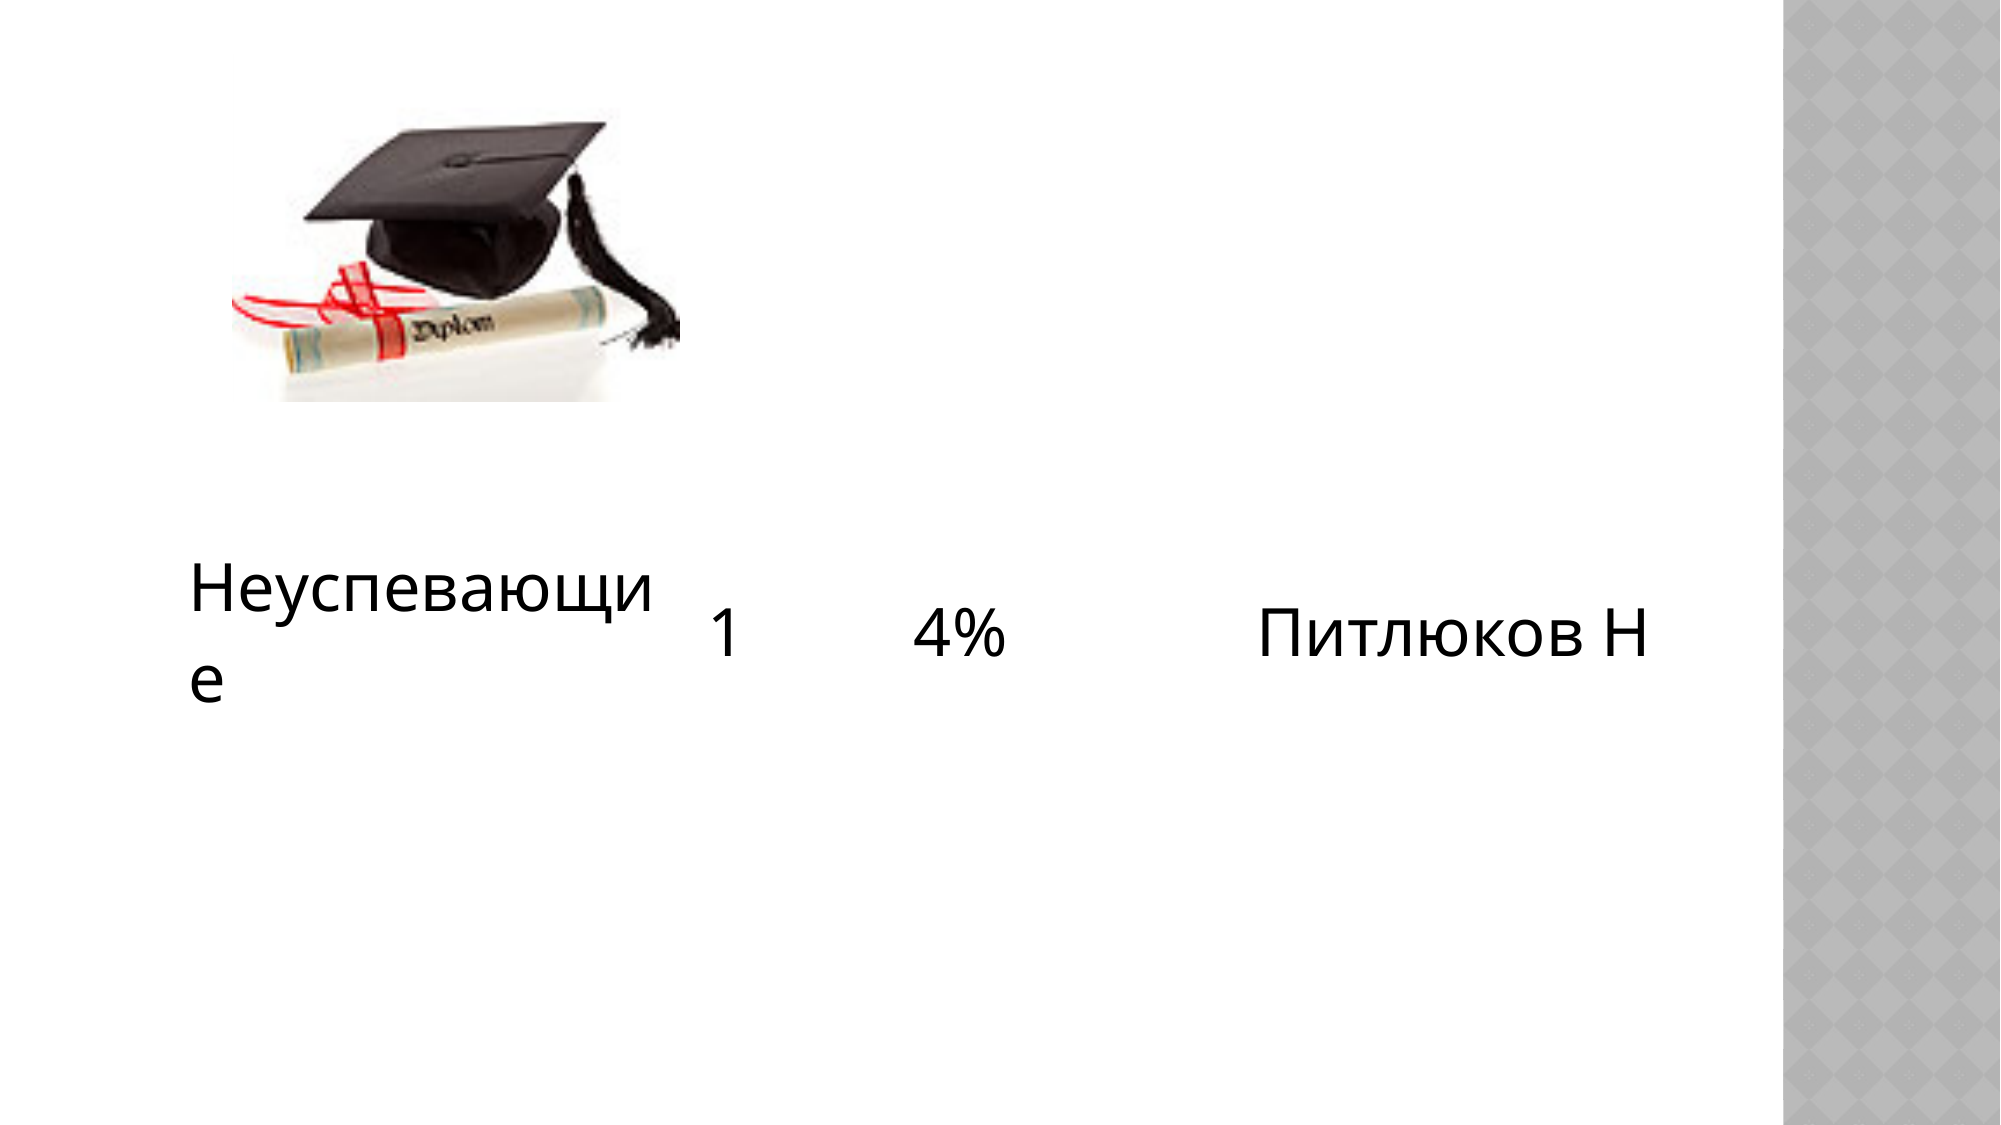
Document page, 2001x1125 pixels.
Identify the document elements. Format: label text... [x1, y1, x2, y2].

table_header Питлюков Н [1241, 533, 1667, 729]
table_header Неуспевающие [173, 533, 693, 729]
picture [231, 54, 681, 402]
table_header 4% [899, 533, 1241, 729]
table_header 1 [693, 533, 899, 729]
